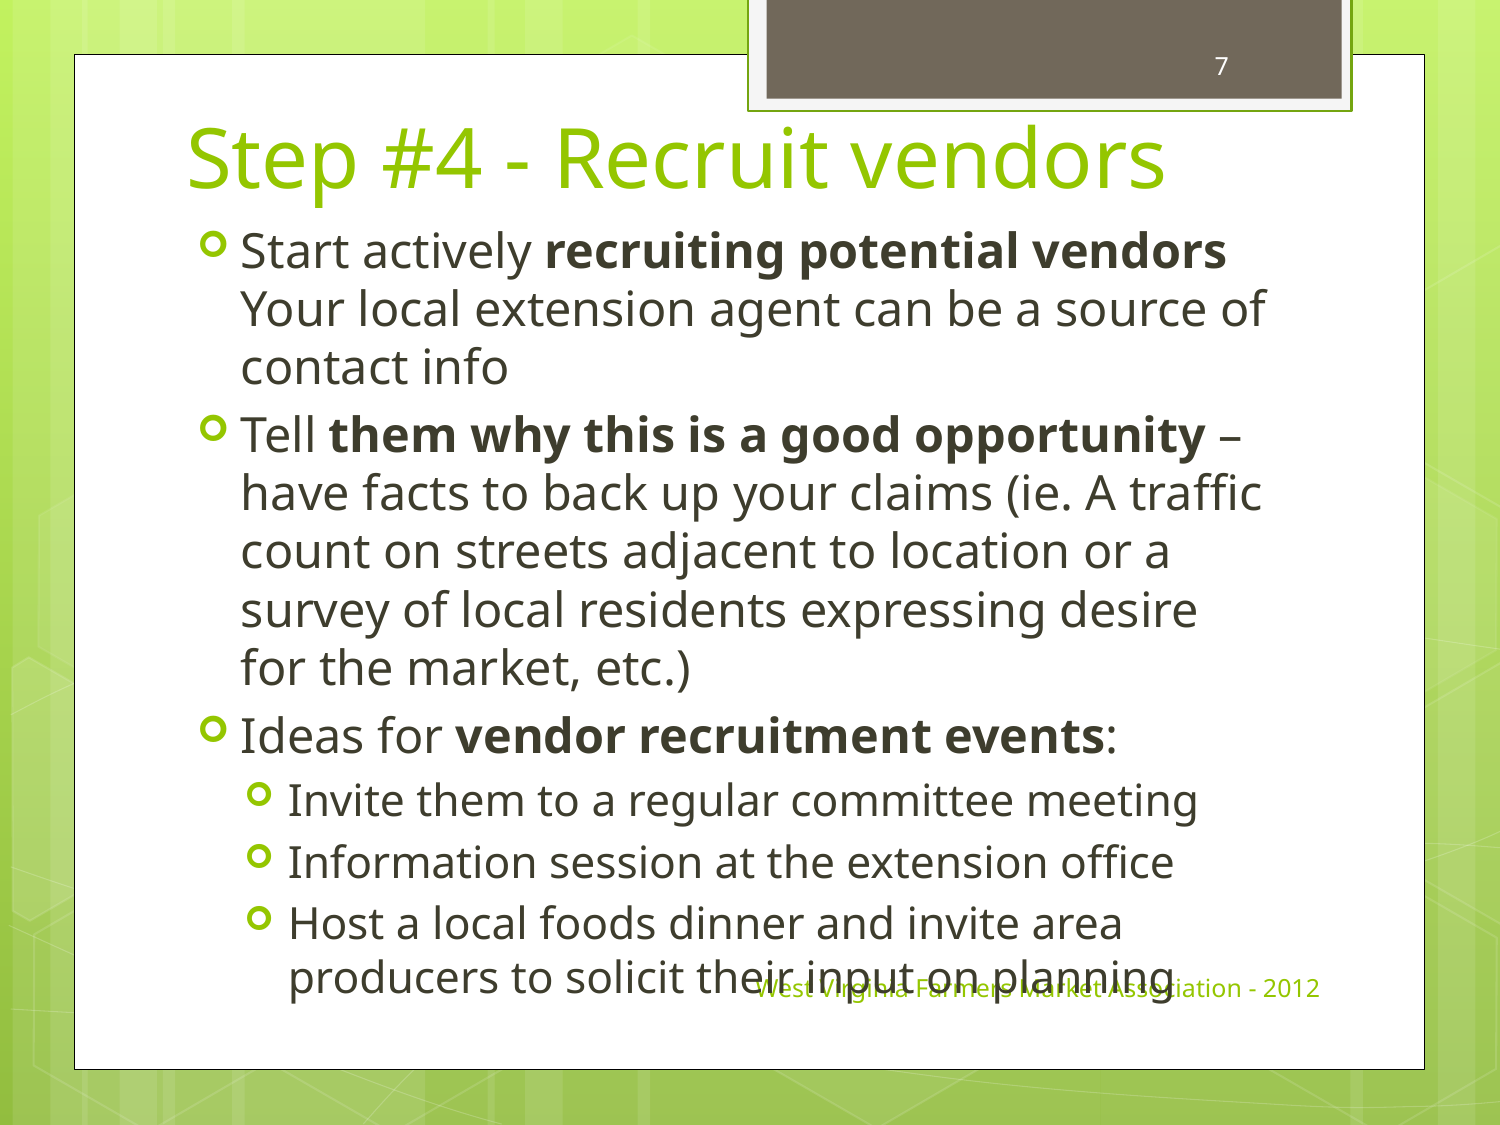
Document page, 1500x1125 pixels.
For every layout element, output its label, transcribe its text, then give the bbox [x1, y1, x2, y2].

list Start actively recruiting potential vendors Your local extension agent can be a source of contact info Tell them why this is a good opportunity – have facts to back up your claims (ie. A traffic count on streets adjacent to location or a survey of local residents expressing desire for the market, etc.) Ideas for vendor recruitment events: Invite them to a regular committee meeting Information session at the extension office Host a local foods dinner and invite area producers to solicit their input on planning [171, 212, 1283, 1013]
footer West Virginia Farmers Market Association - 2012 [699, 960, 1336, 1020]
title Step #4 - Recruit vendors [171, 75, 1324, 213]
slide_number 7 [1112, 37, 1331, 98]
